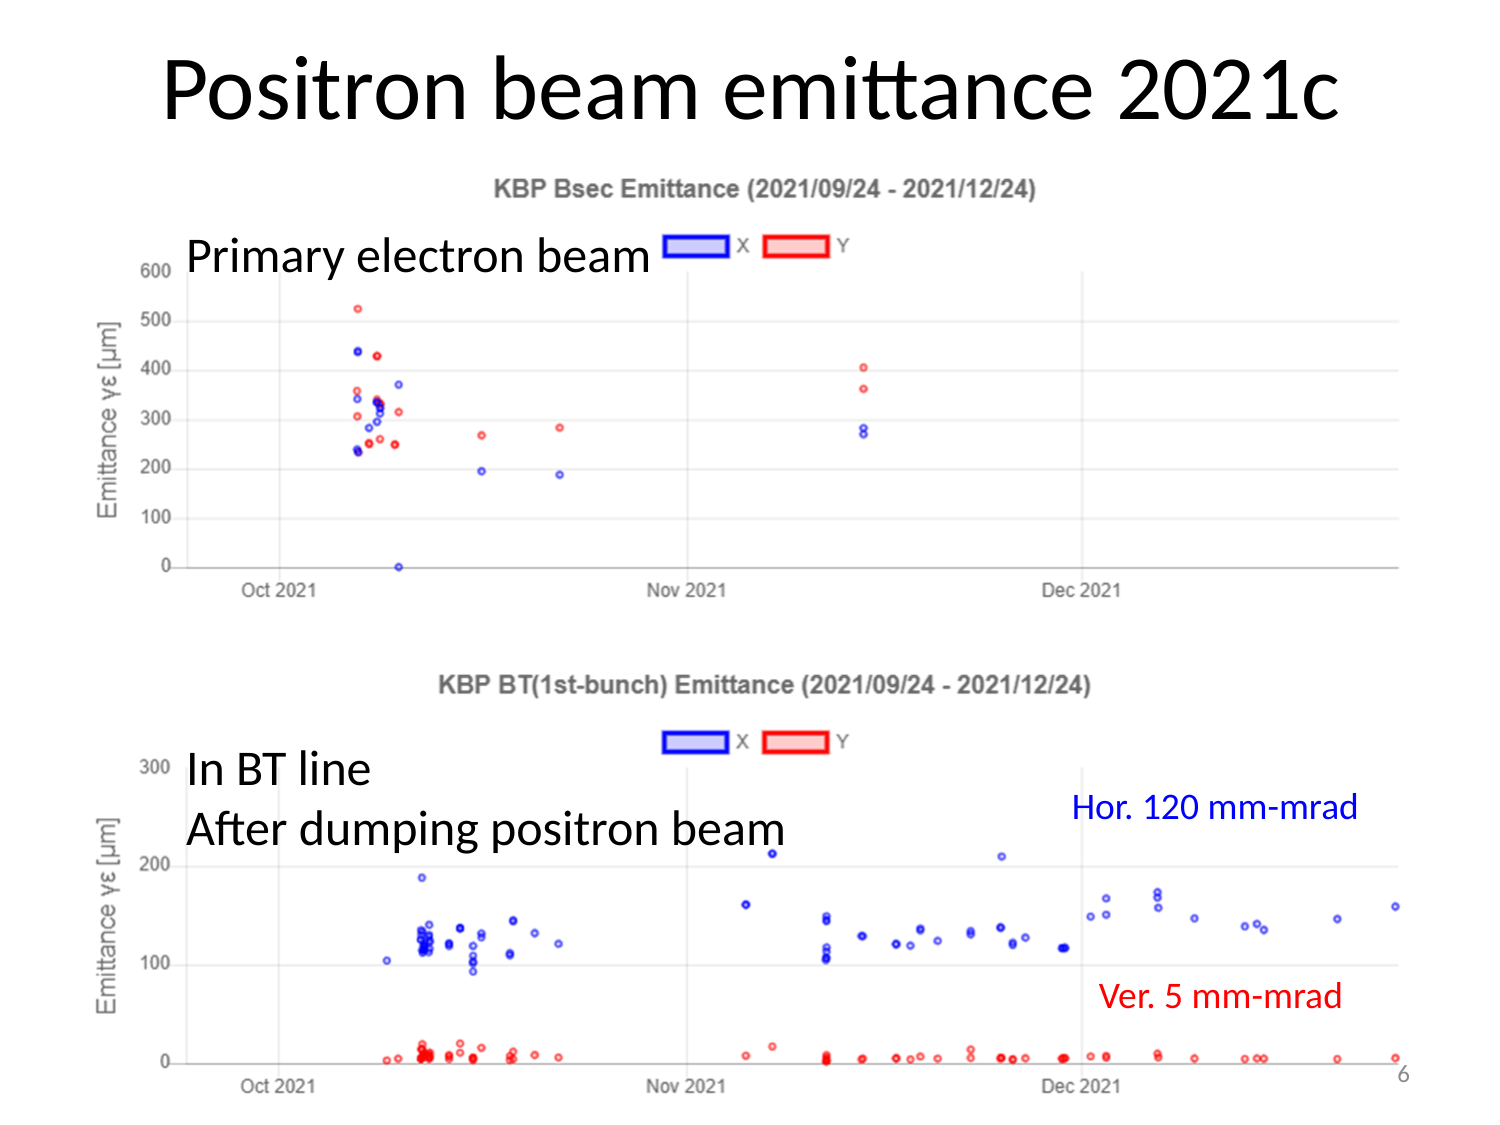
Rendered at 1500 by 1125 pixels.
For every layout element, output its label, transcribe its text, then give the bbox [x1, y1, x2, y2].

title Positron beam emittance 2021c [76, 19, 1427, 147]
picture [88, 160, 1442, 612]
picture [87, 656, 1442, 1108]
